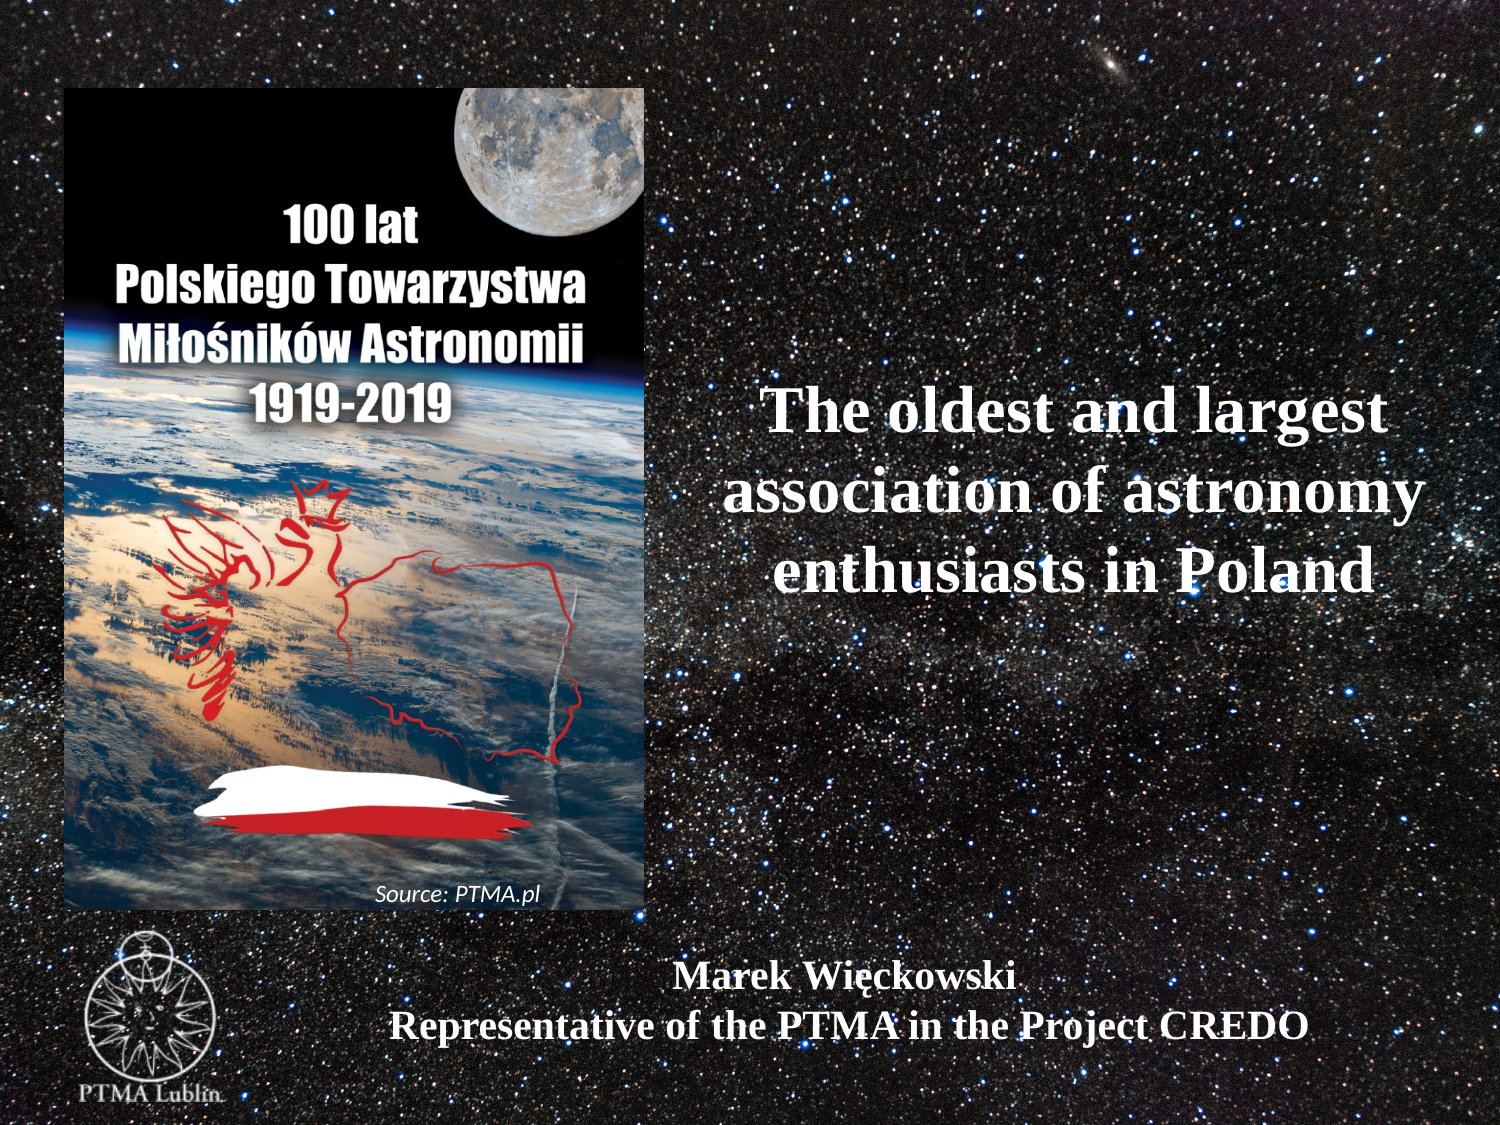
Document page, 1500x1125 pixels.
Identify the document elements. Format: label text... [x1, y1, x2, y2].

subtitle Marek Więckowski Representative of the PTMA in the Project CREDO [230, 940, 1459, 1125]
picture [0, 0, 1500, 1125]
title The oldest and largest association of astronomy enthusiasts in Poland [702, 101, 1447, 870]
